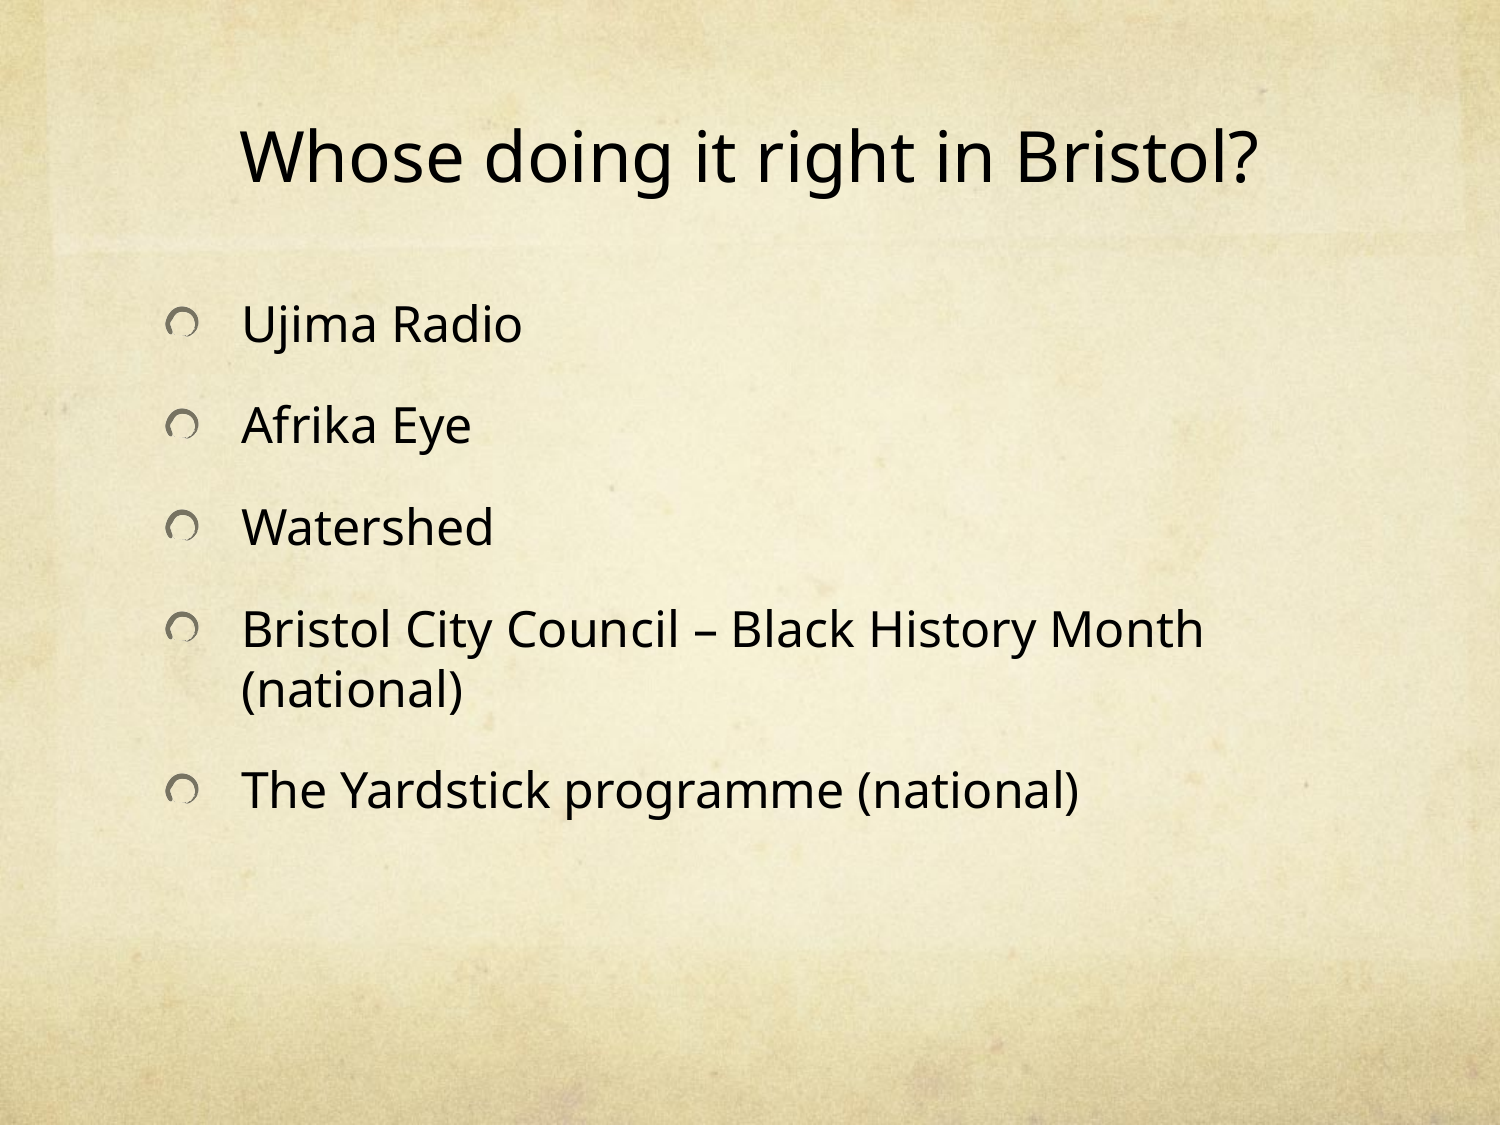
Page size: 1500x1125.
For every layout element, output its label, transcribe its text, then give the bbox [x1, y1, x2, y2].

picture [0, 0, 1500, 1125]
title Whose doing it right in Bristol? [150, 82, 1350, 225]
list Ujima Radio Afrika Eye Watershed Bristol City Council – Black History Month (national) The Yardstick programme (national) [150, 284, 1350, 950]
